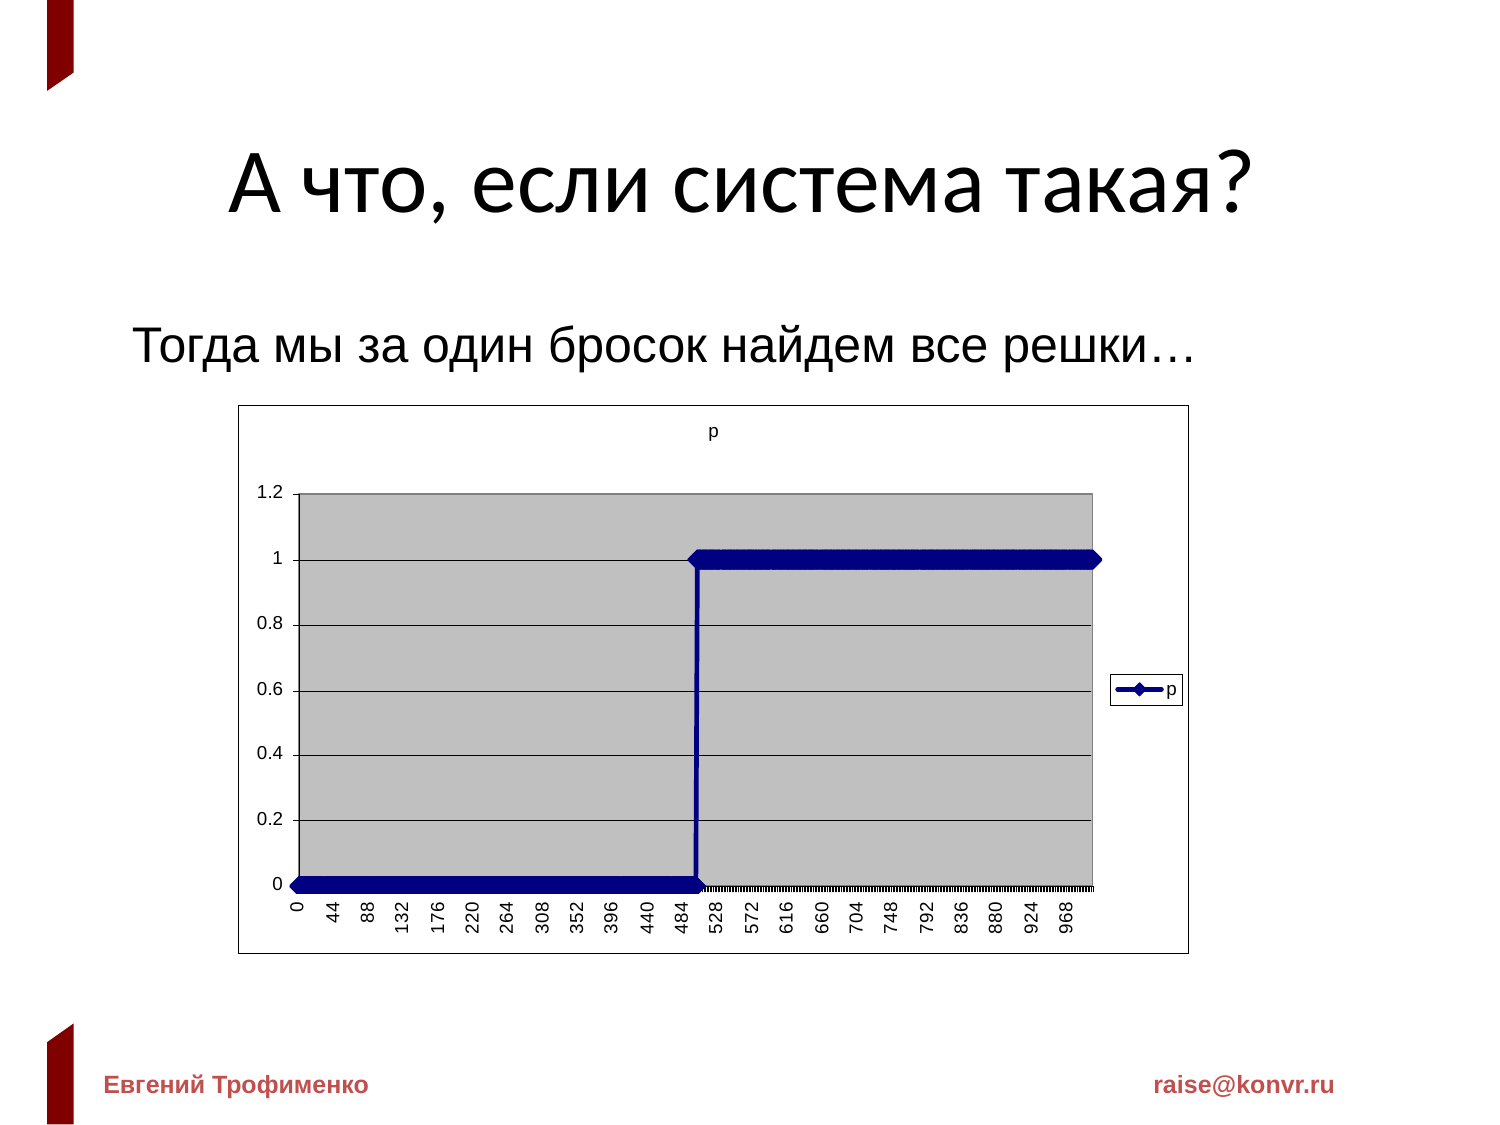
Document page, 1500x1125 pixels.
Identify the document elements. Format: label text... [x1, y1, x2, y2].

text_box Тогда мы за один бросок найдем все решки… [117, 304, 1395, 380]
title А что, если система такая? [105, 116, 1381, 235]
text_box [229, 396, 1198, 962]
